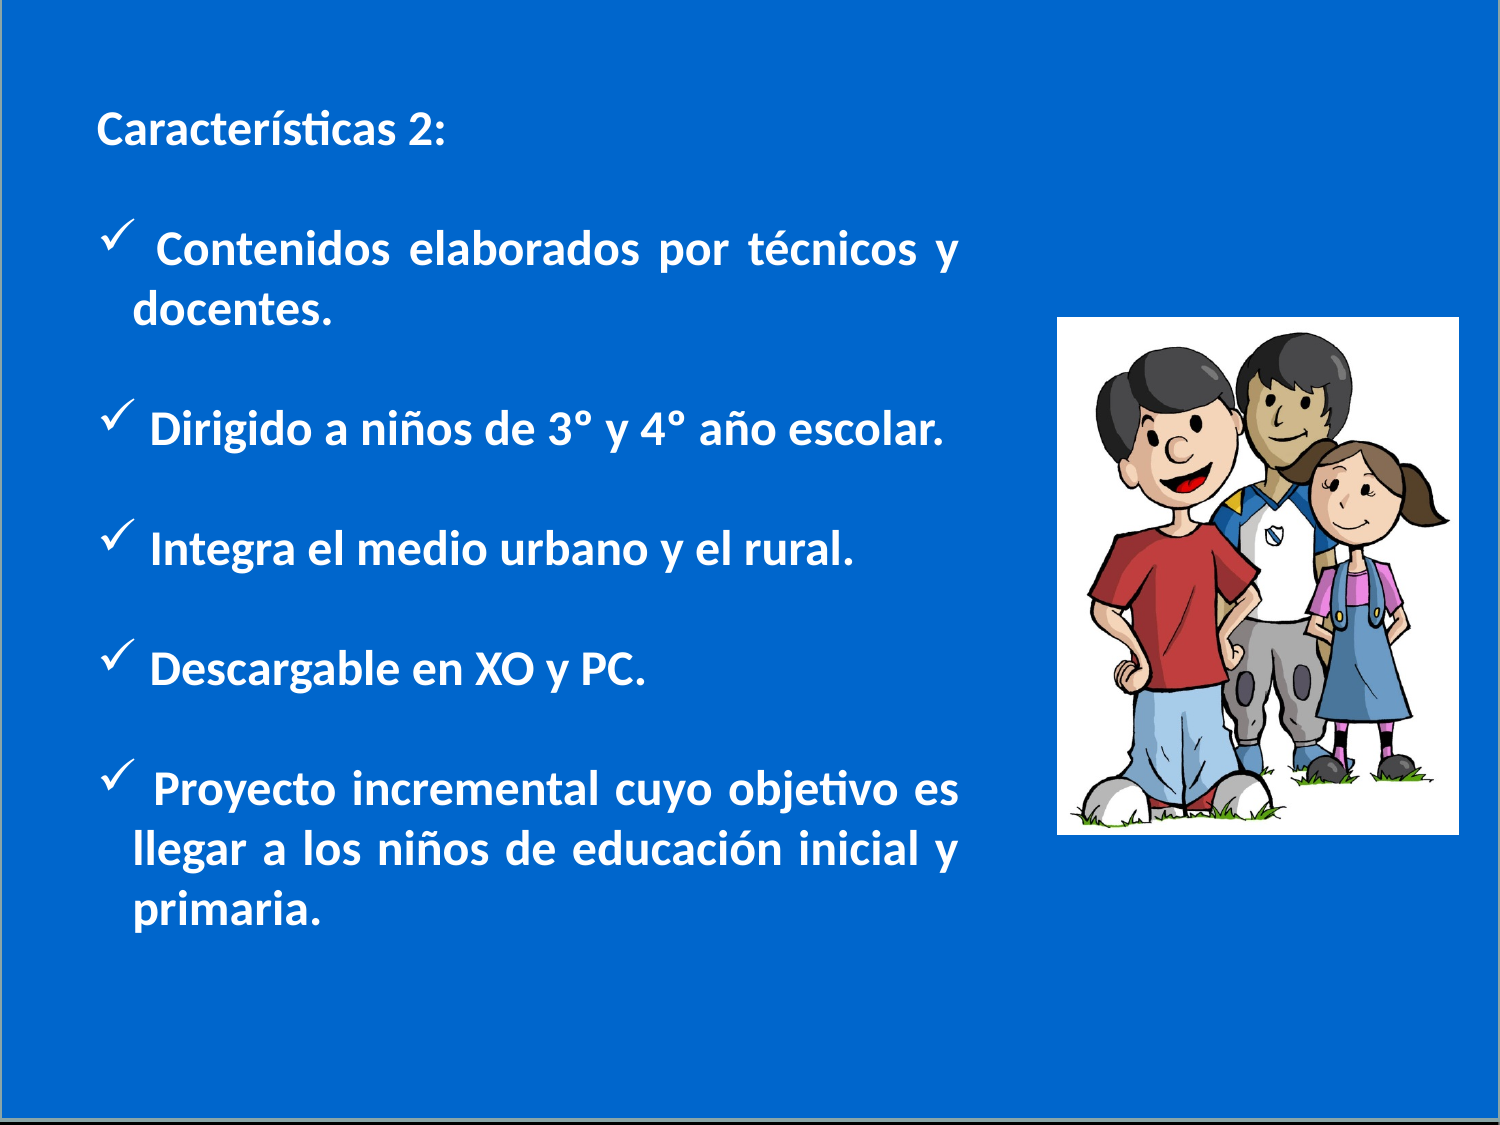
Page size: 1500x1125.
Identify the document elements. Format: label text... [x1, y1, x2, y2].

text_box [0, 0, 1500, 1122]
picture [1056, 317, 1459, 835]
text_box Características 2: Contenidos elaborados por técnicos y docentes. Dirigido a niños de 3º y 4º año escolar. Integra el medio urbano y el rural. Descargable en XO y PC. Proyecto incremental cuyo objetivo es llegar a los niños de educación inicial y primaria. [82, 87, 975, 1063]
